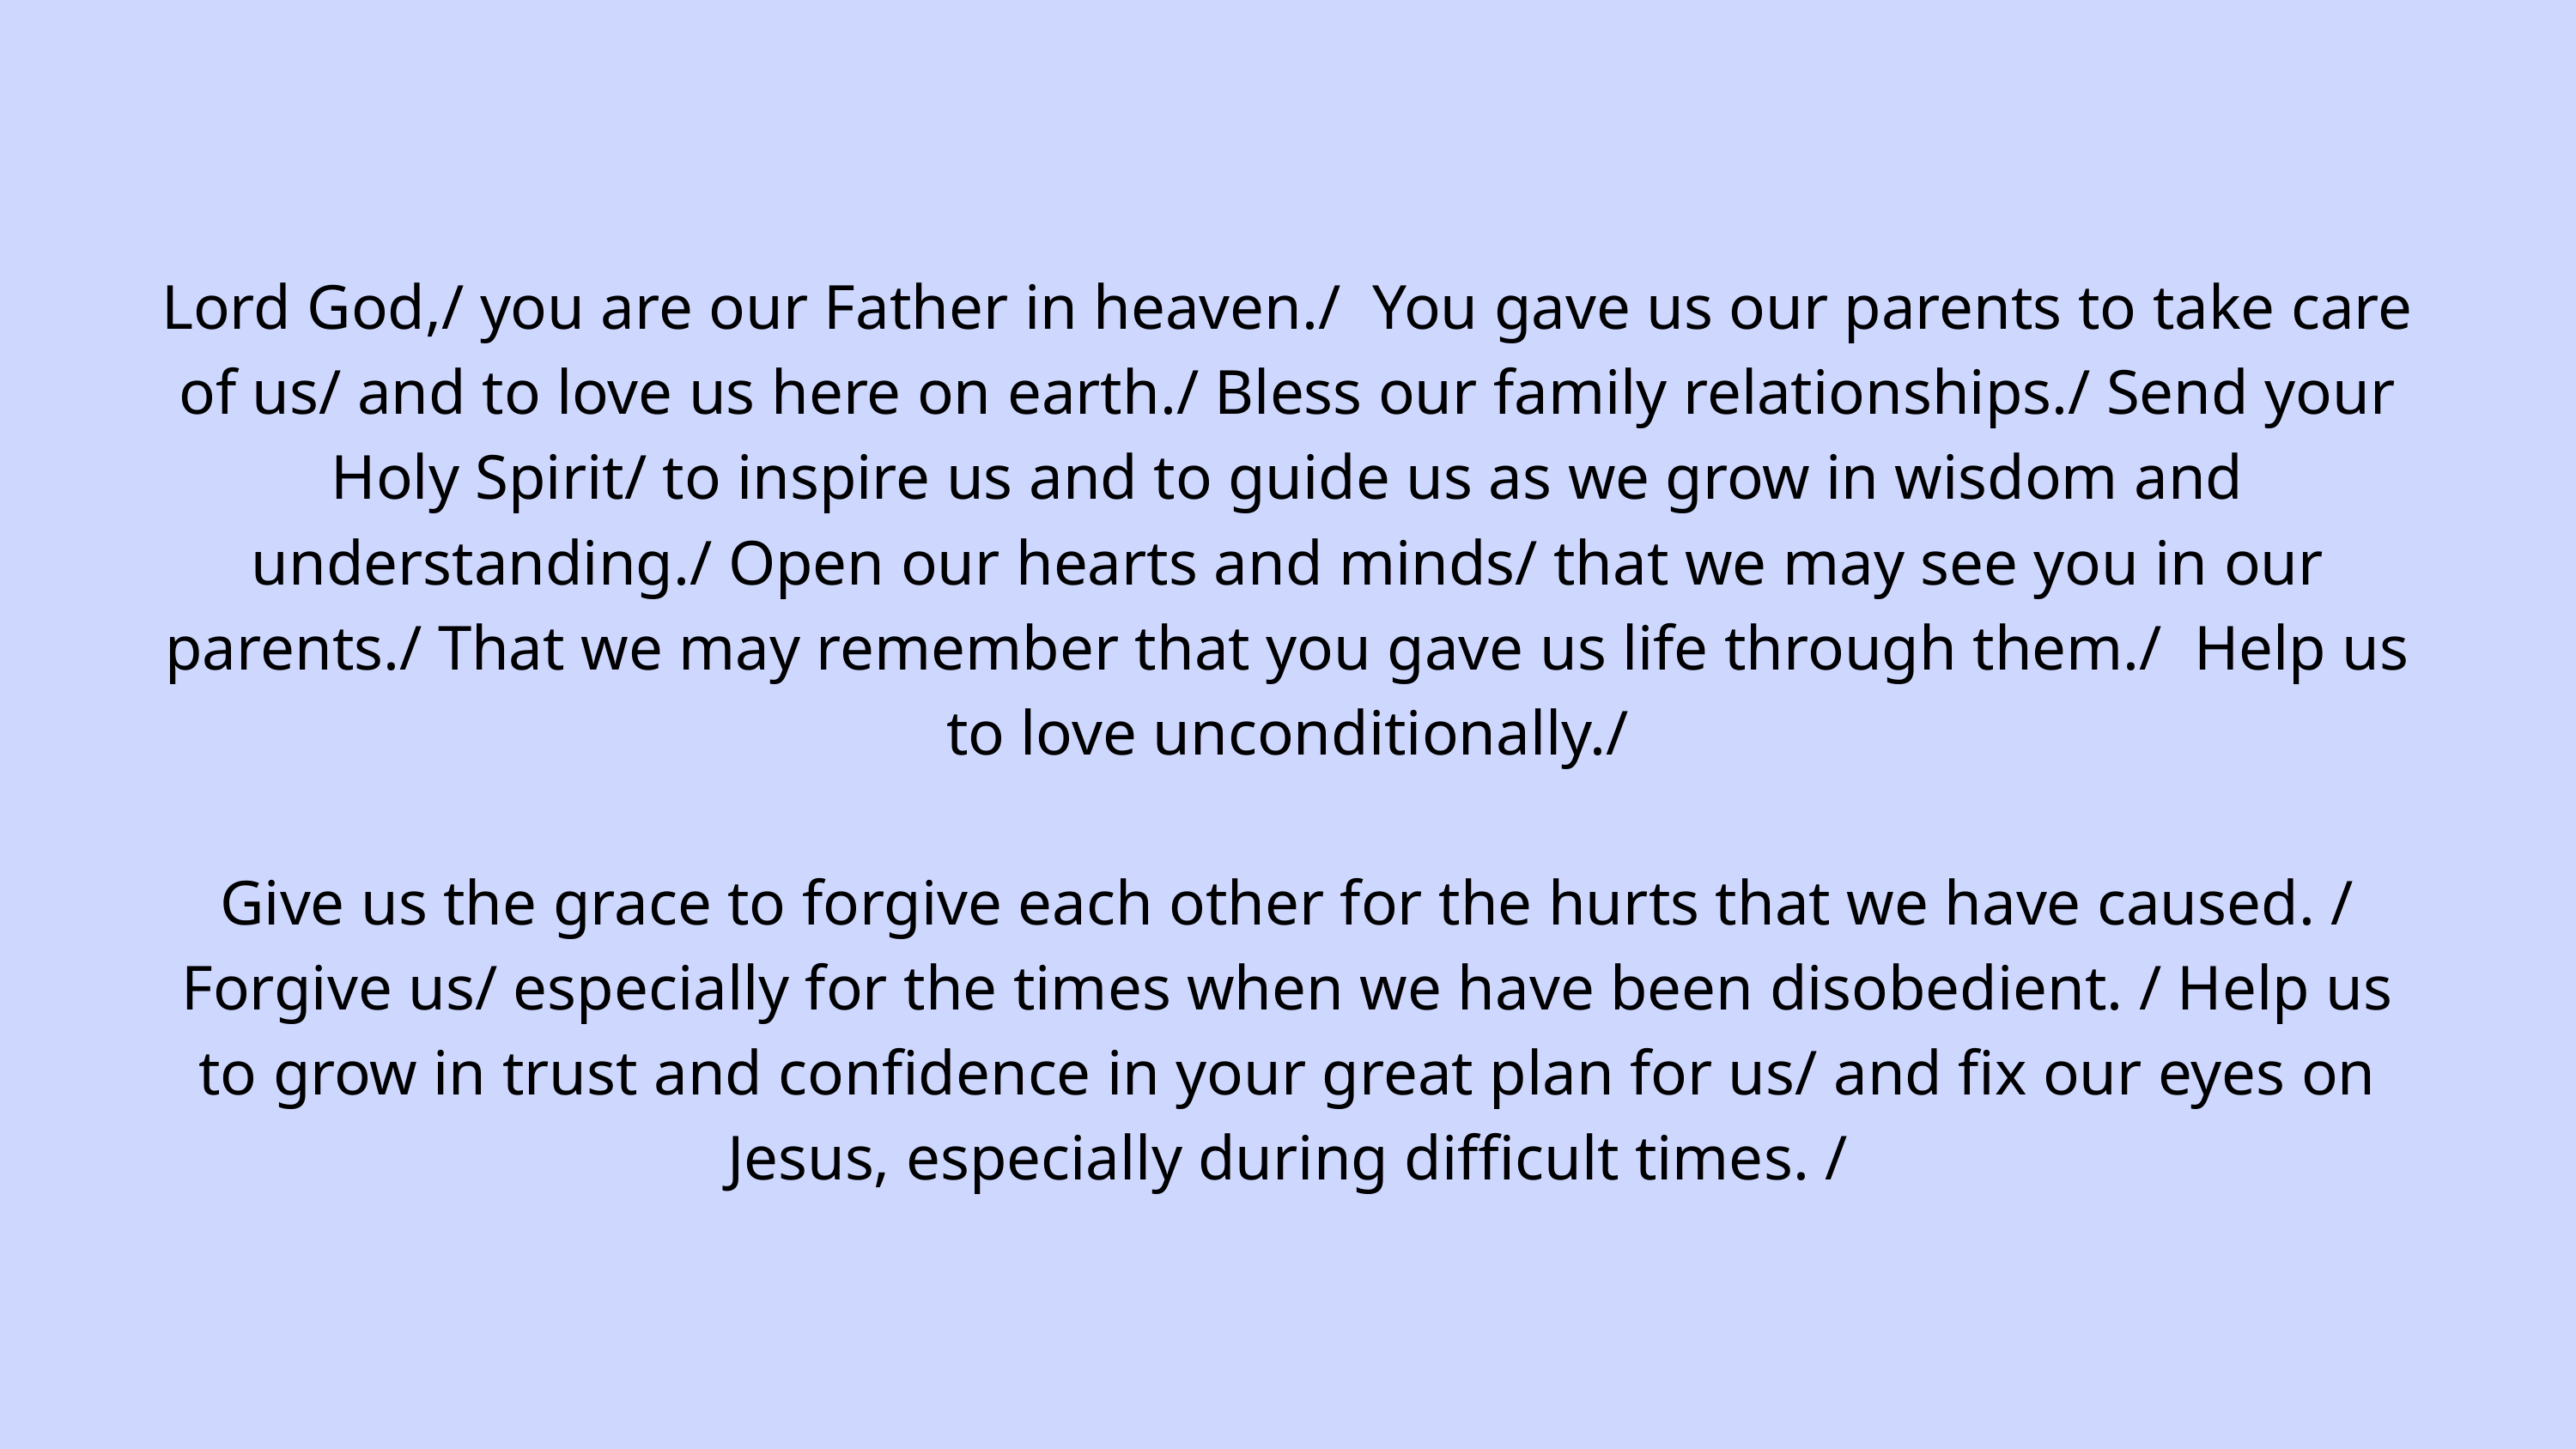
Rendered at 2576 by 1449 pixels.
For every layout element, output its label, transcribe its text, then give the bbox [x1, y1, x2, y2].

text_box Lord God,/ you are our Father in heaven./ You gave us our parents to take care of us/ and to love us here on earth./ Bless our family relationships./ Send your Holy Spirit/ to inspire us and to guide us as we grow in wisdom and understanding./ Open our hearts and minds/ that we may see you in our parents./ That we may remember that you gave us life through them./ Help us to love unconditionally./ Give us the grace to forgive each other for the hurts that we have caused. / Forgive us/ especially for the times when we have been disobedient. / Help us to grow in trust and confidence in your great plan for us/ and fix our eyes on Jesus, especially during difficult times. / [144, 256, 2432, 1193]
